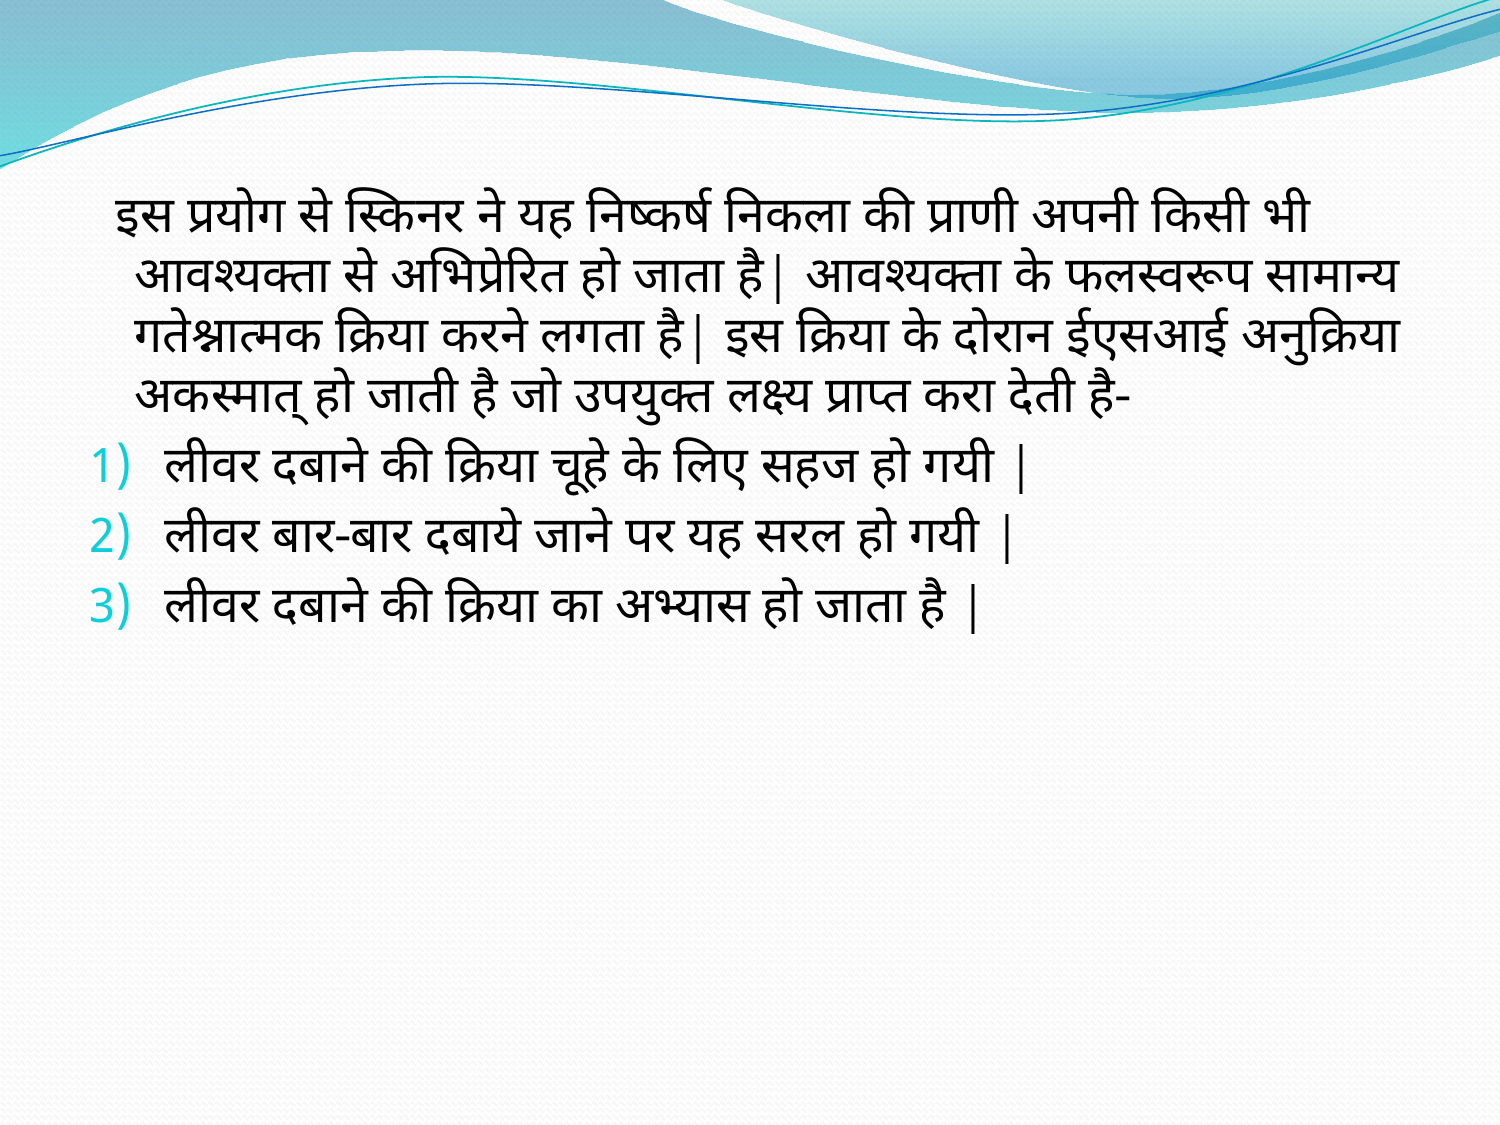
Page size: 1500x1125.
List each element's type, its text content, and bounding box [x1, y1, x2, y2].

list इस प्रयोग से स्किनर ने यह निष्कर्ष निकला की प्राणी अपनी किसी भी आवश्यक्ता से अभिप्रेरित हो जाता है| आवश्यक्ता के फलस्वरूप सामान्य गतेश्नात्मक क्रिया करने लगता है| इस क्रिया के दोरान ईएसआई अनुक्रिया अकस्मात् हो जाती है जो उपयुक्त लक्ष्य प्राप्त करा देती है- लीवर दबाने की क्रिया चूहे के लिए सहज हो गयी | लीवर बार-बार दबाये जाने पर यह सरल हो गयी | लीवर दबाने की क्रिया का अभ्यास हो जाता है | [75, 174, 1425, 920]
